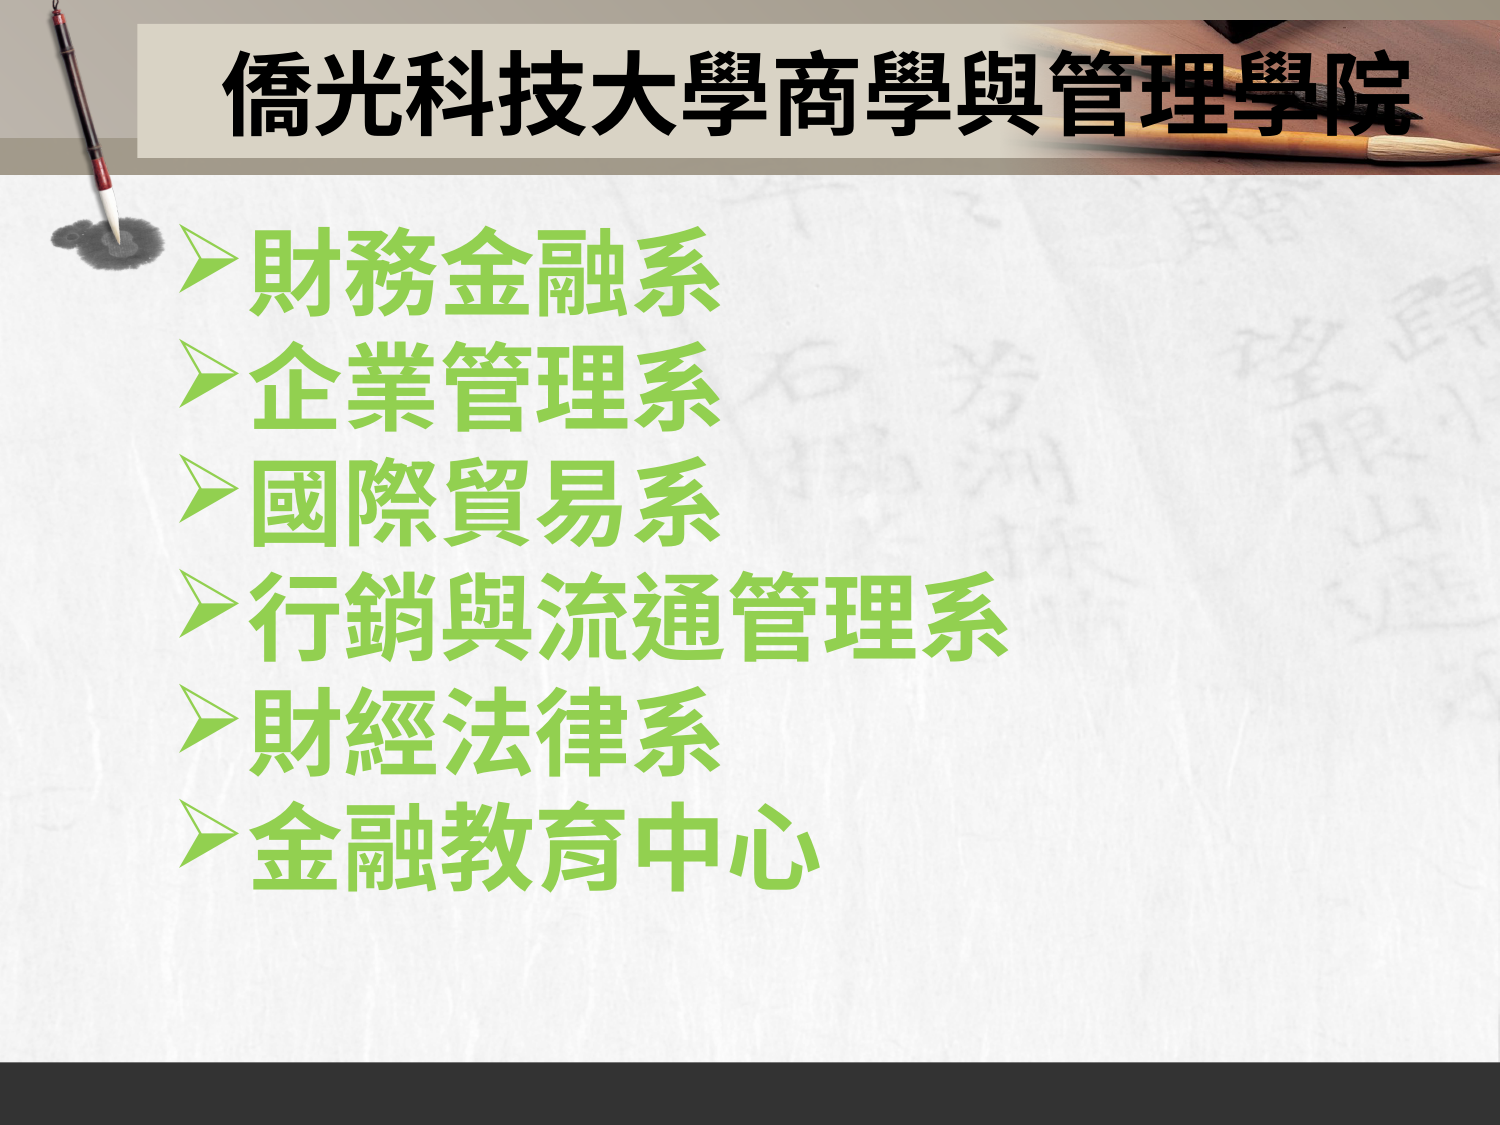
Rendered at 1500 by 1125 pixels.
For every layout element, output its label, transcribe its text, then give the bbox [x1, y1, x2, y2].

text_box 財務金融系 企業管理系 國際貿易系 行銷與流通管理系 財經法律系 金融教育中心 [156, 208, 1353, 1024]
picture [999, 20, 1500, 30]
picture [0, 0, 1500, 1062]
title 僑光科技大學商學與管理學院 [135, 30, 1500, 153]
